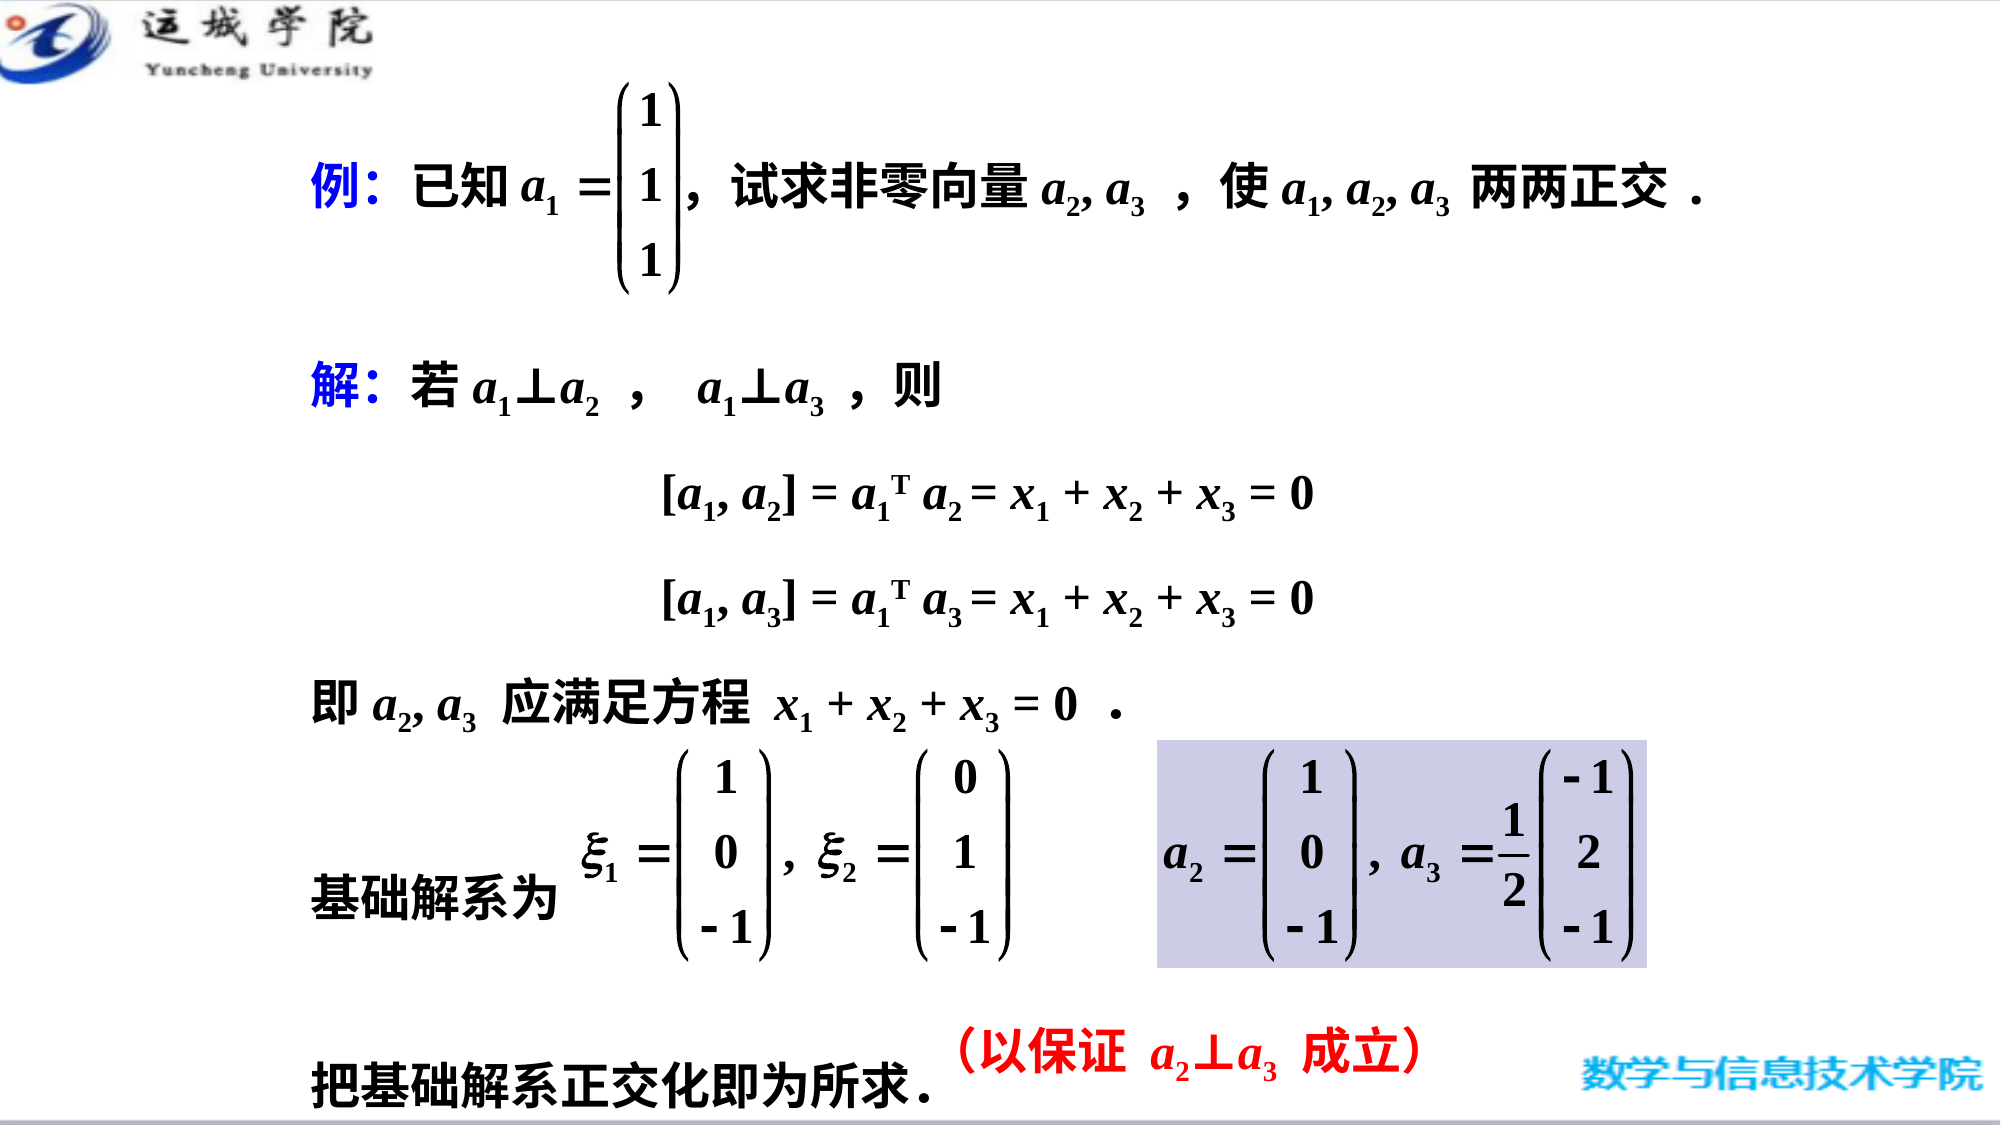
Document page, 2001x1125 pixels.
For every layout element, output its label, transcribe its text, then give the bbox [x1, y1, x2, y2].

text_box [573, 739, 1024, 969]
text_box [513, 72, 694, 302]
text_box （以保证 a2⊥a3 成立） [912, 1011, 1467, 1095]
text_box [1156, 739, 1648, 969]
text_box 例：已知 ，试求非零向量a2, a3 ，使a1, a2, a3 两两正交. 解：若a1⊥a2 ， a1⊥a3 ，则 [a1, a2] = a1T a2 = x1 + x2 + x3 = 0 [a1, a3] = a1T a3 = x1 + x2 + x3 = 0 即a2, a3 应满足方程 x1 + x2 + x3 = 0 ． 基础解系为 把基础解系正交化即为所求． [295, 140, 1702, 1122]
picture [0, 0, 2001, 1125]
